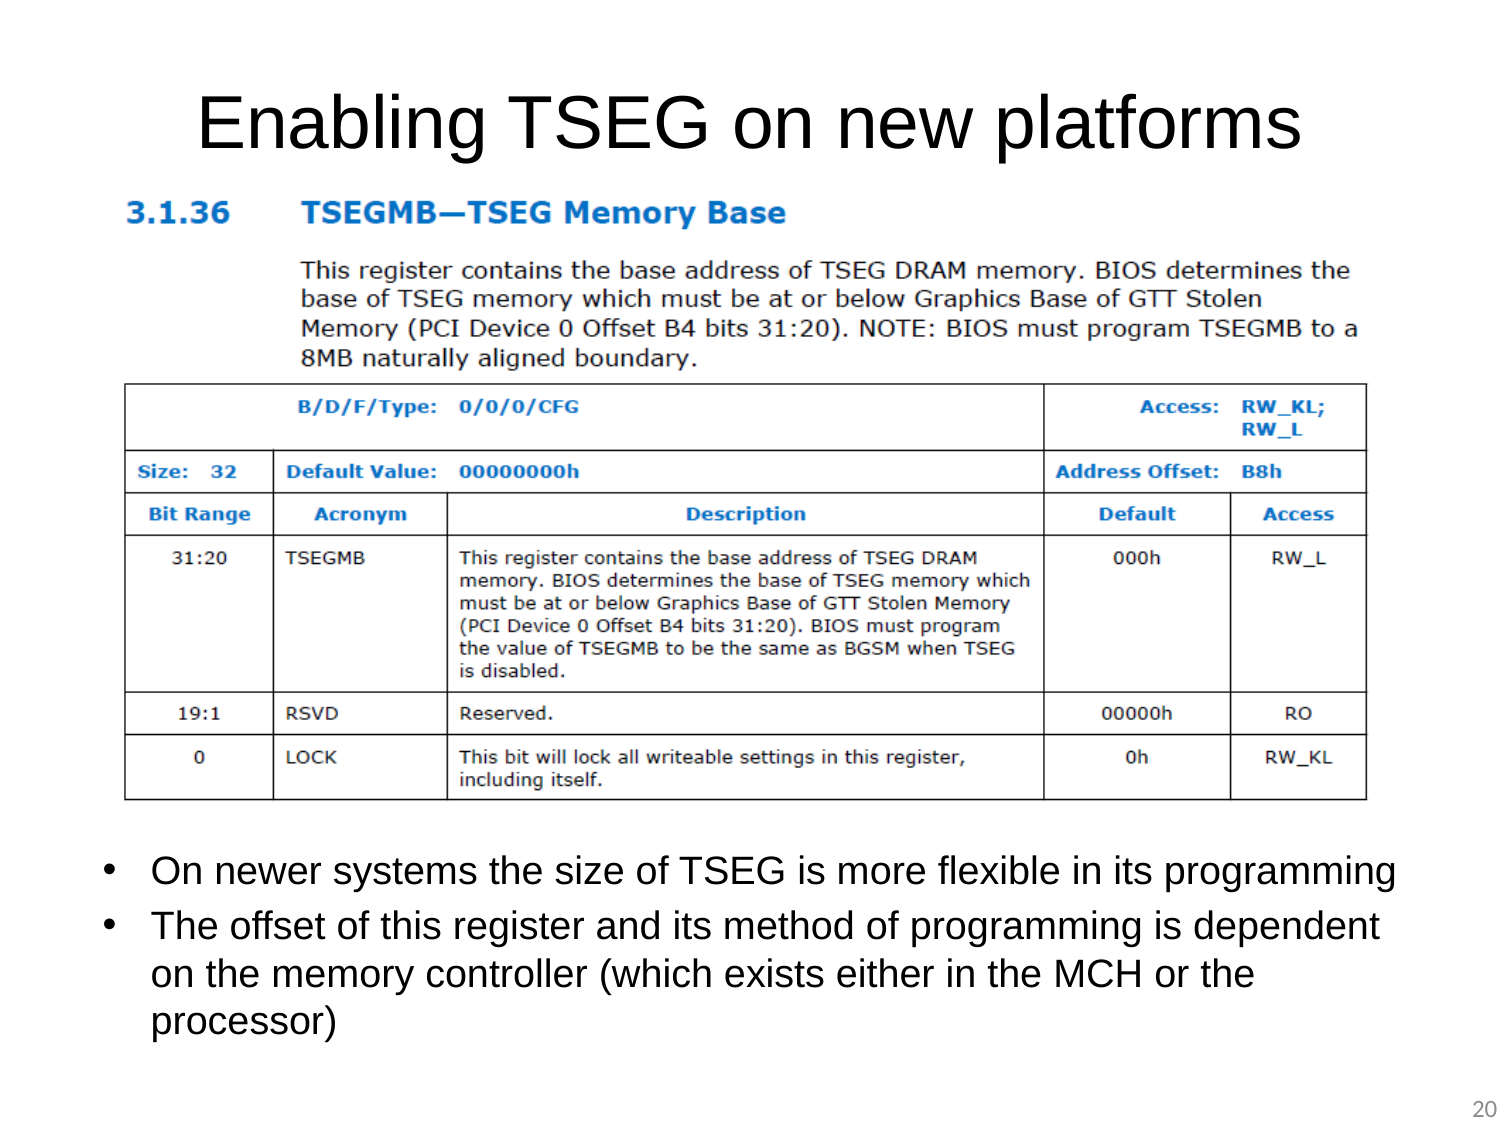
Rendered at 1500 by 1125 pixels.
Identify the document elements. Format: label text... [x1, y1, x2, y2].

title Enabling TSEG on new platforms [75, 24, 1425, 213]
list On newer systems the size of TSEG is more flexible in its programming The offset of this register and its method of programming is dependent on the memory controller (which exists either in the MCH or the processor) [87, 837, 1425, 1100]
picture [99, 187, 1388, 817]
slide_number 20 [1162, 1077, 1500, 1125]
